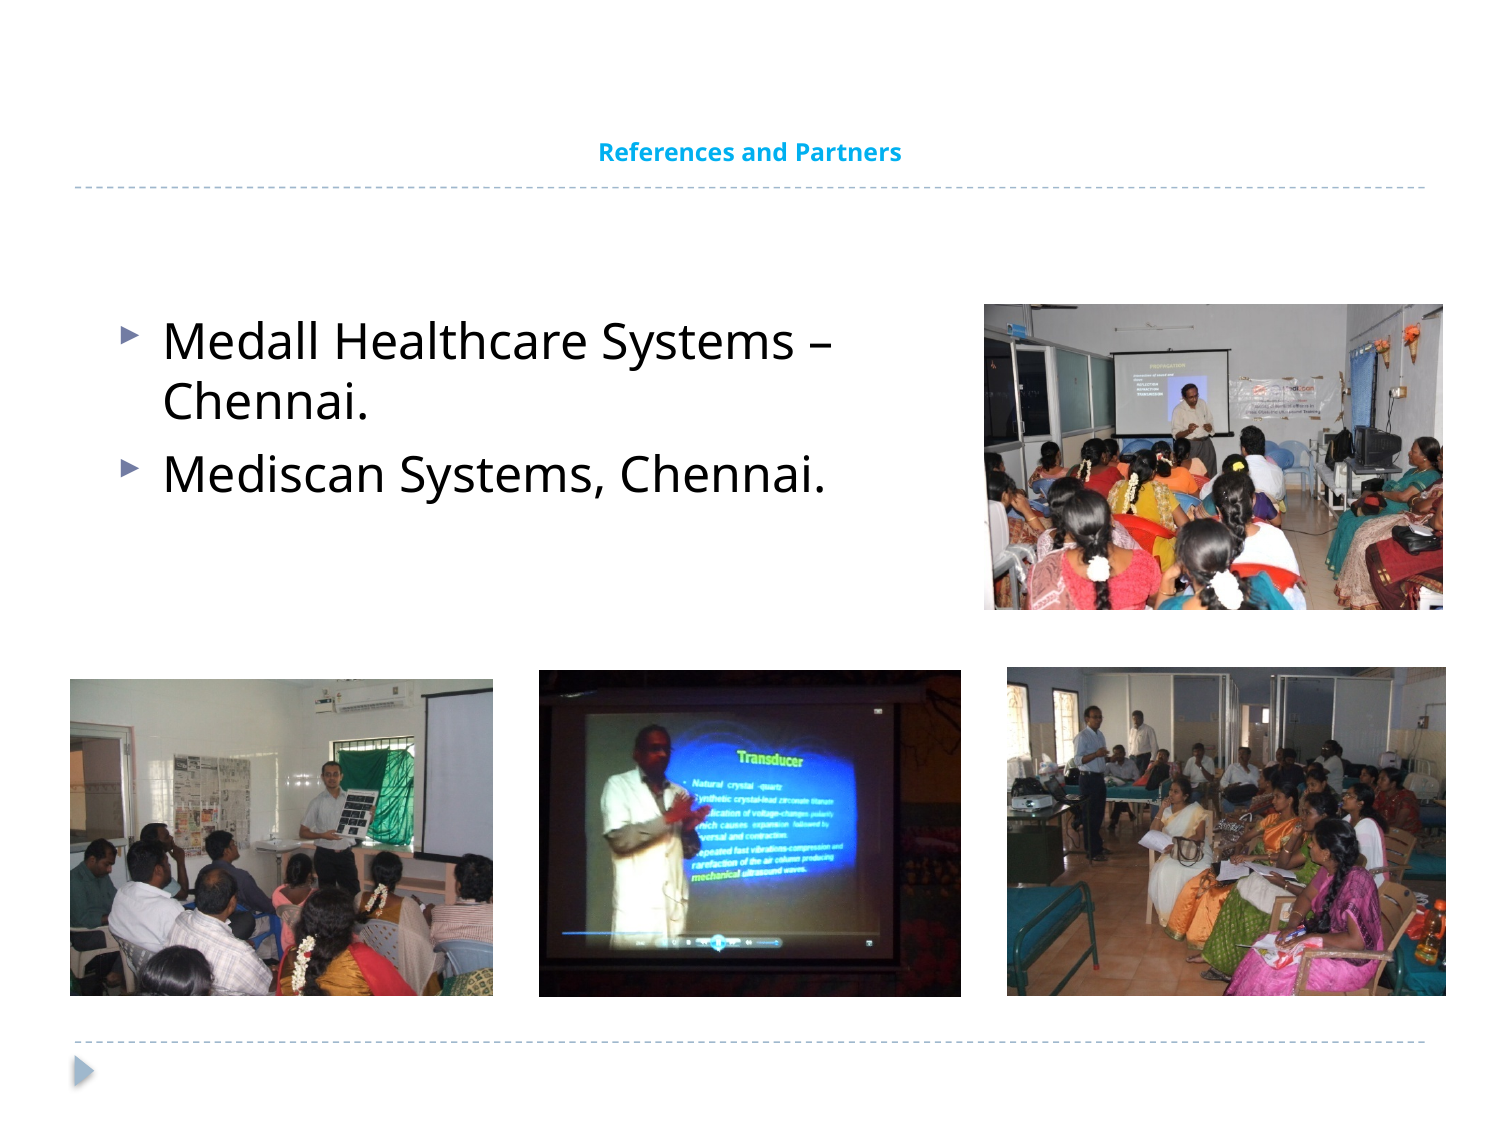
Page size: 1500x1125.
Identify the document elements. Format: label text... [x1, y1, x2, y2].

picture [70, 679, 493, 997]
picture [984, 304, 1443, 610]
picture [538, 670, 962, 997]
picture [1007, 667, 1446, 997]
title References and Partners [0, 128, 1500, 200]
list Medall Healthcare Systems – Chennai. Mediscan Systems, Chennai. [102, 224, 975, 921]
